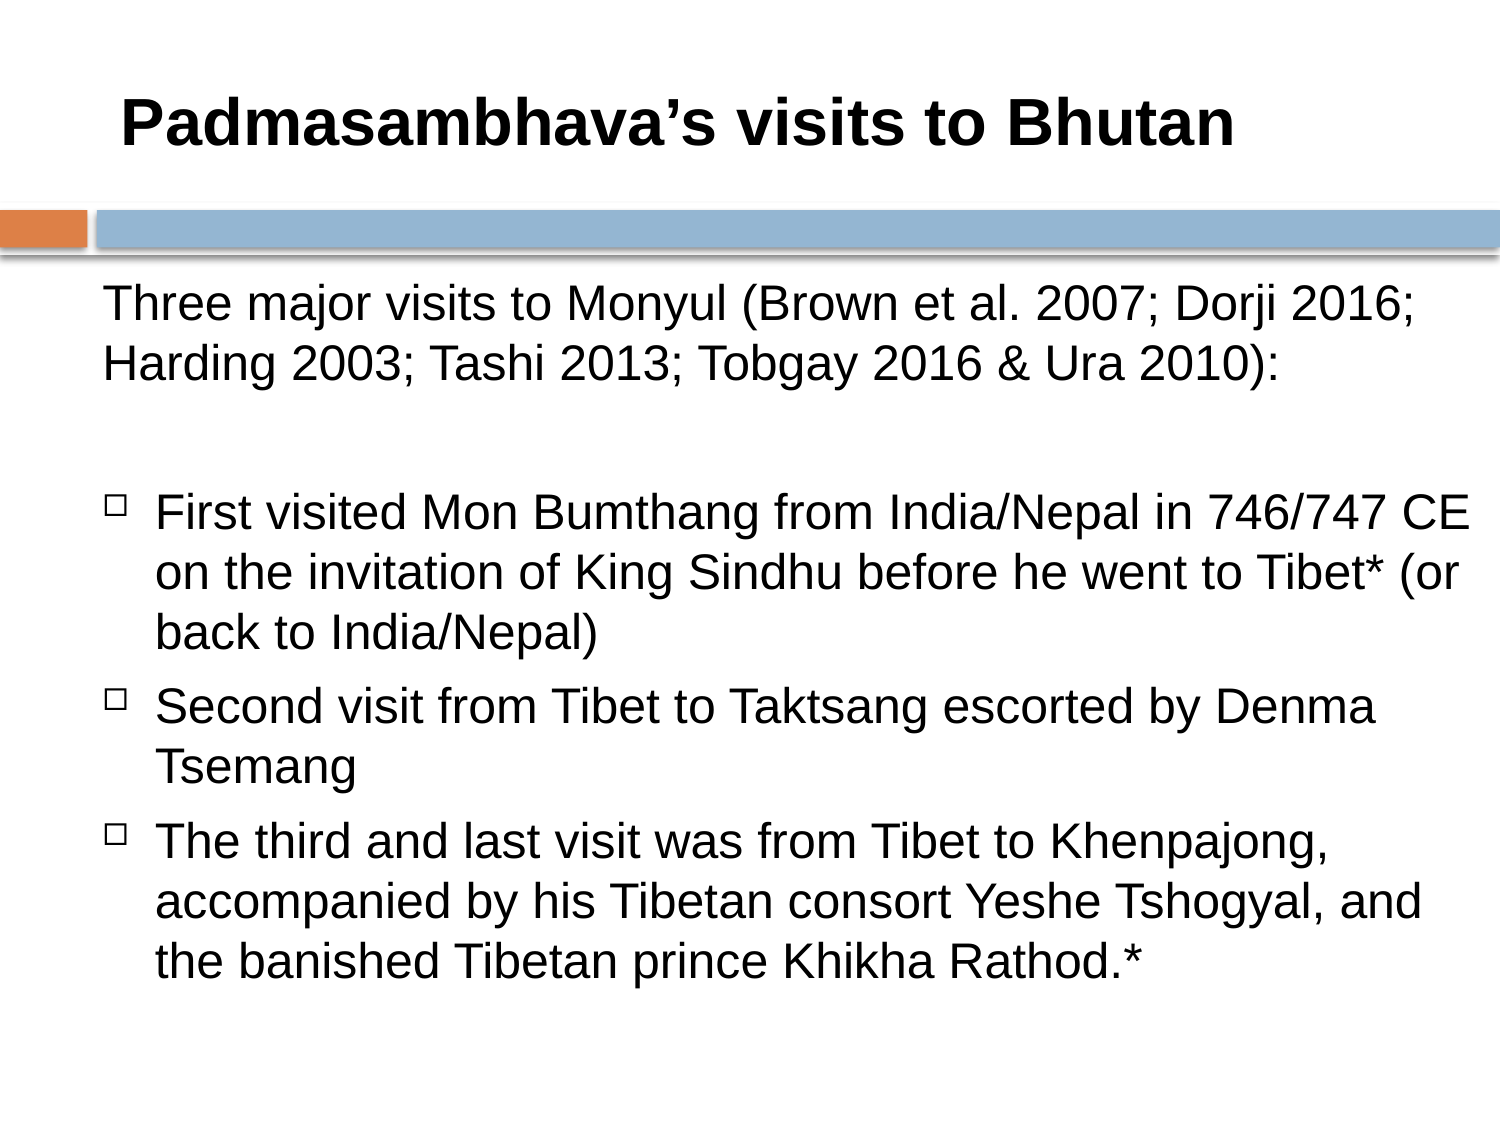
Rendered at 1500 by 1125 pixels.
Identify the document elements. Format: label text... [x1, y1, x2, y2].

title Padmasambhava’s visits to Bhutan [87, 37, 1425, 200]
list Three major visits to Monyul (Brown et al. 2007; Dorji 2016; Harding 2003; Tashi 2013; Tobgay 2016 & Ura 2010): First visited Mon Bumthang from India/Nepal in 746/747 CE on the invitation of King Sindhu before he went to Tibet* (or back to India/Nepal) Second visit from Tibet to Taktsang escorted by Denma Tsemang The third and last visit was from Tibet to Khenpajong, accompanied by his Tibetan consort Yeshe Tshogyal, and the banished Tibetan prince Khikha Rathod.* [87, 262, 1500, 1063]
